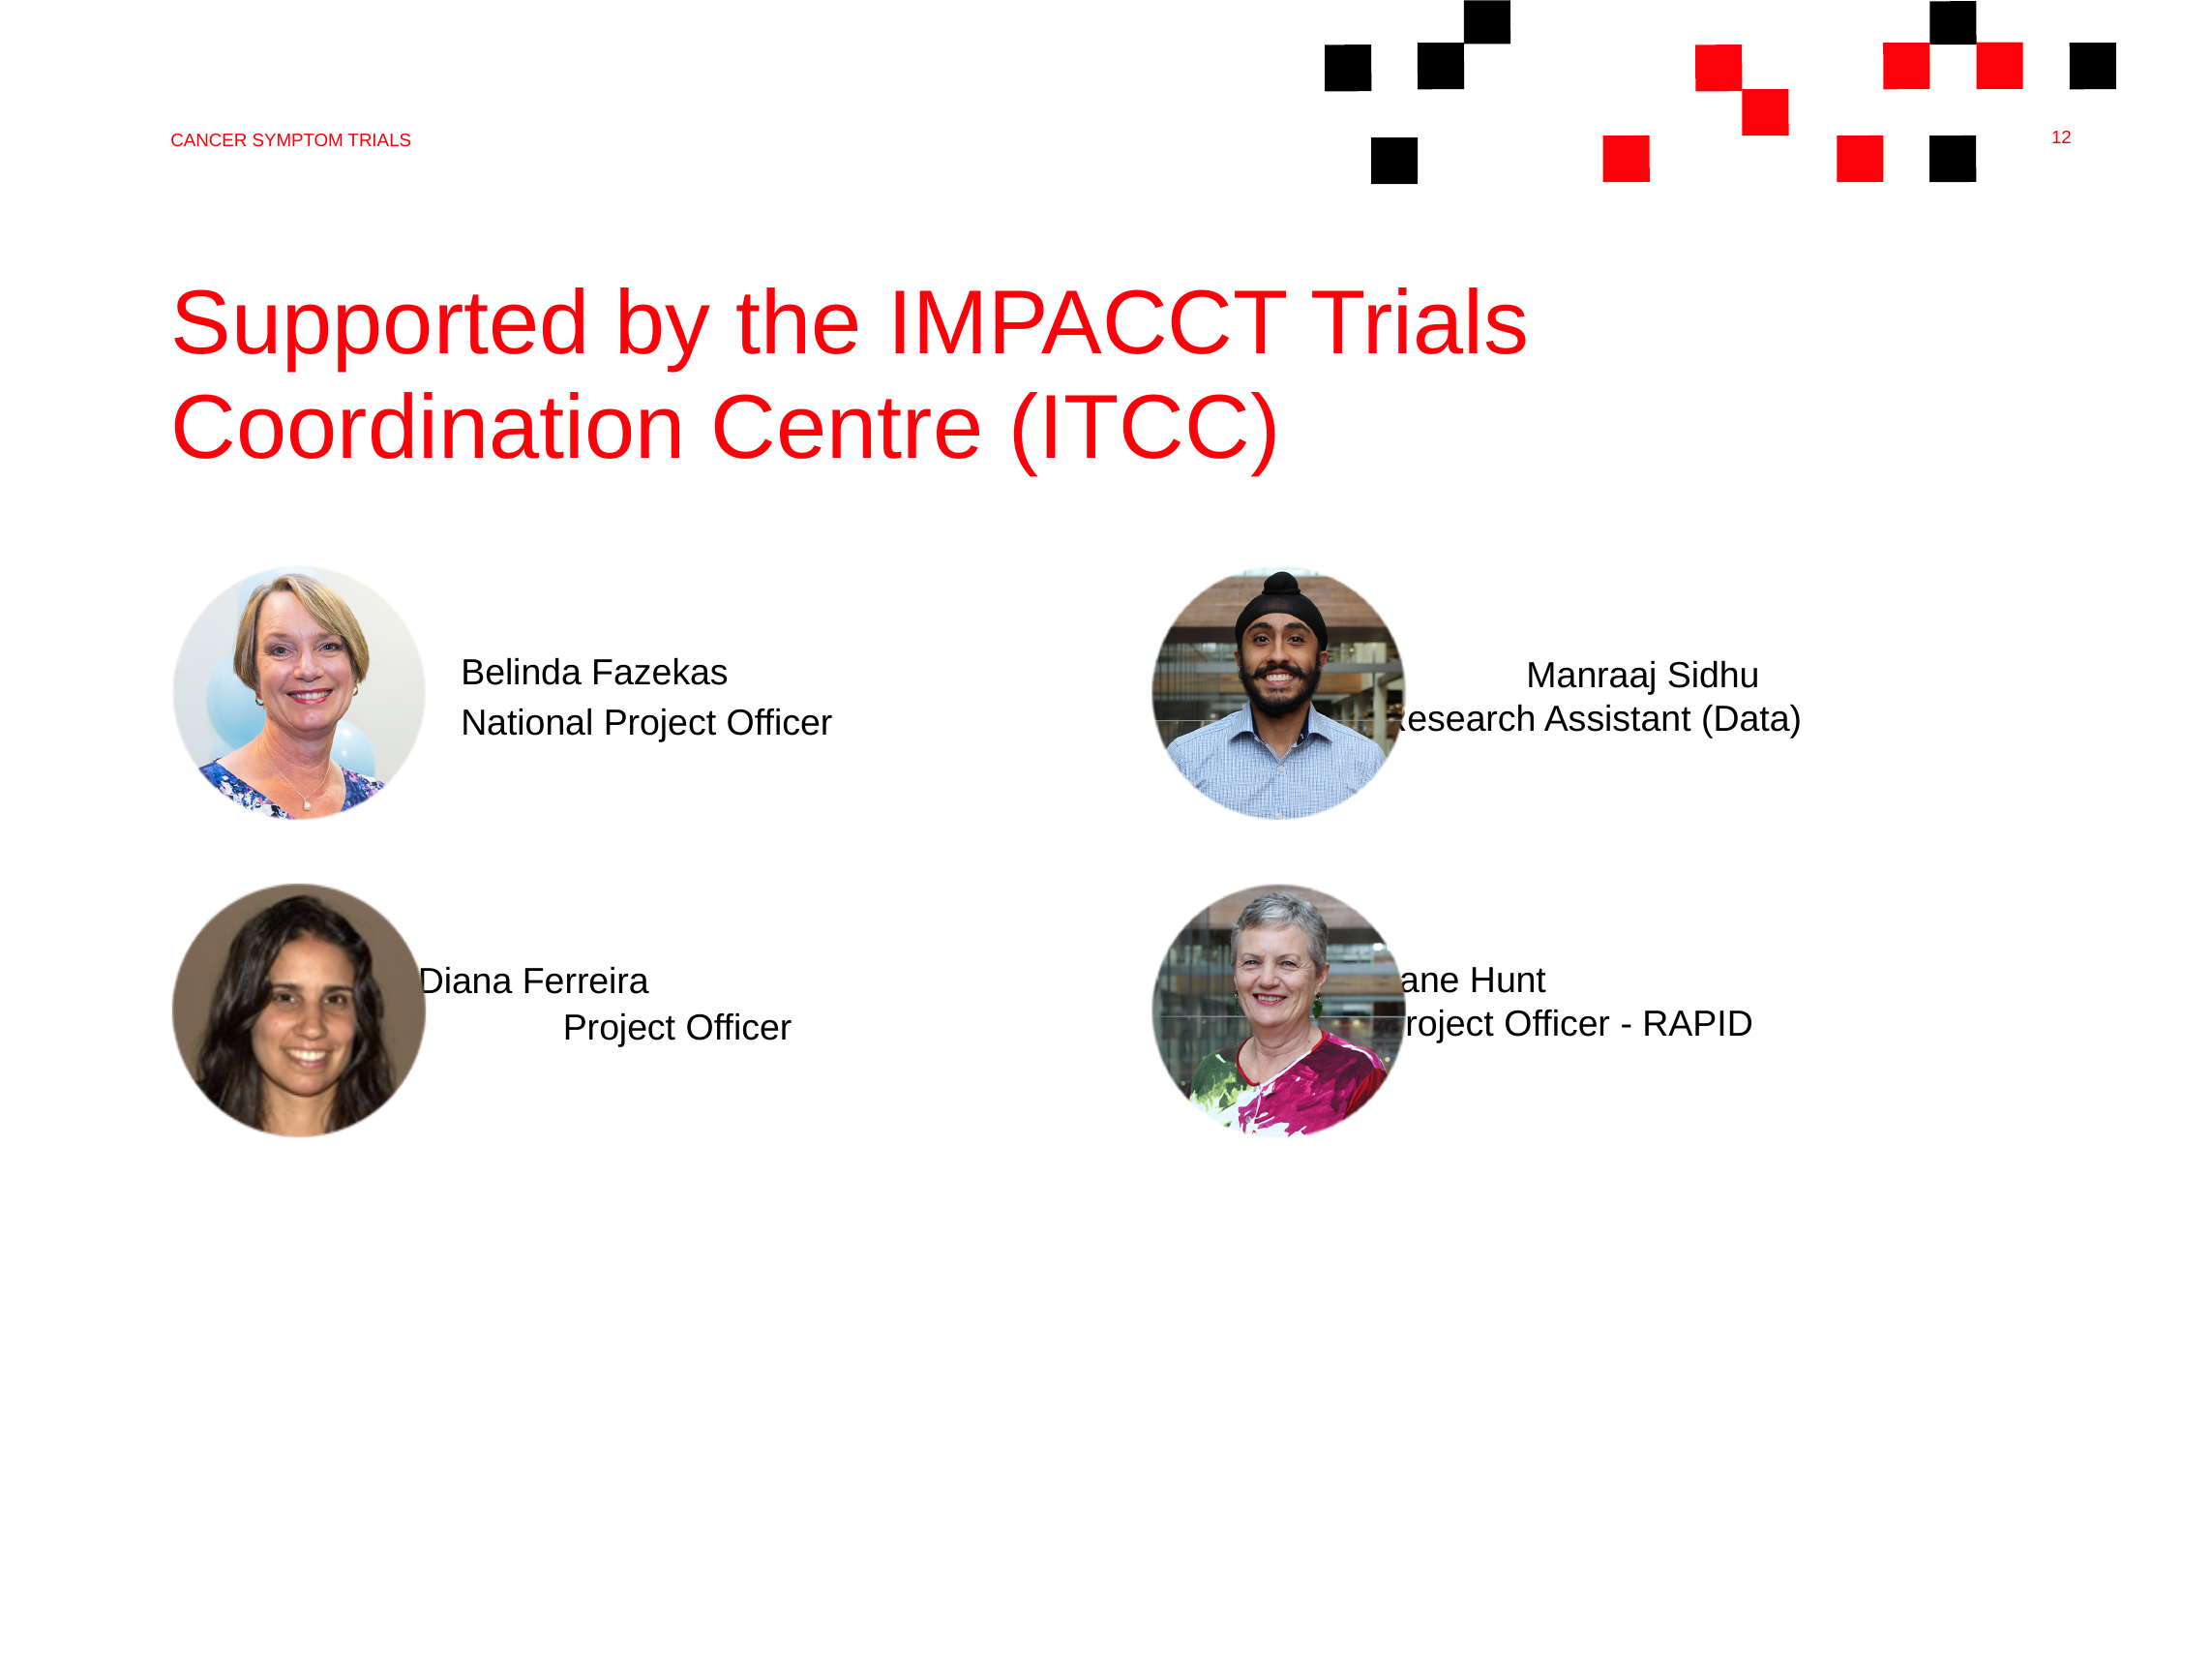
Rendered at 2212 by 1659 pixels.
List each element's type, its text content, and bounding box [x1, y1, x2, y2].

picture [170, 882, 429, 1140]
picture [170, 563, 428, 822]
list Cancer symptom trials [170, 107, 1151, 174]
title Supported by the IMPACCT Trials Coordination Centre (ITCC) [170, 267, 1686, 521]
picture [1150, 563, 1408, 822]
list Belinda Fazekas National Project Officer Diana Ferreira Project Officer Manraaj Sidhu Research Assistant (Data) Jane Hunt Project Officer - RAPID [170, 550, 2098, 1497]
picture [1150, 882, 1408, 1140]
